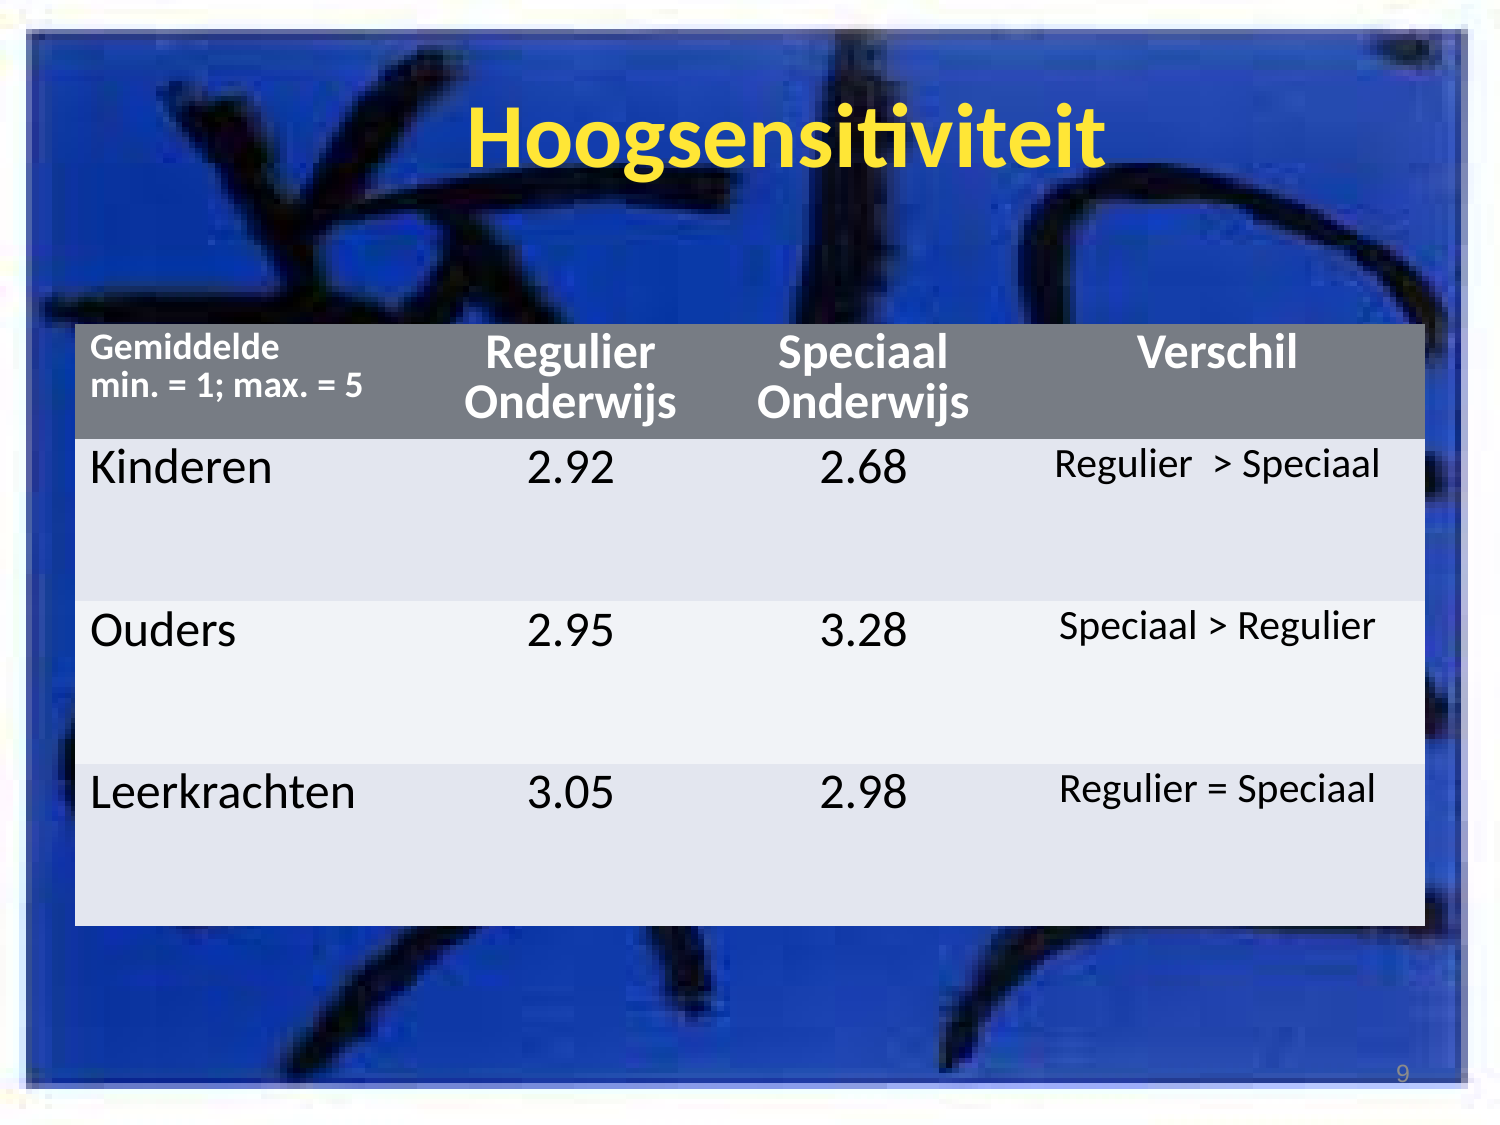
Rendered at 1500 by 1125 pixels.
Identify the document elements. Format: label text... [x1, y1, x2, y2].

table_cell Ouders [75, 601, 425, 764]
table_cell 3.05 [425, 764, 717, 926]
table_cell 2.95 [425, 601, 717, 764]
slide_number 9 [1074, 1042, 1425, 1103]
table_cell Leerkrachten [75, 764, 425, 926]
table_cell Kinderen [75, 439, 425, 601]
table_header Speciaal Onderwijs [717, 324, 1011, 439]
table_header Gemiddelde min. = 1; max. = 5 [75, 324, 425, 439]
table_cell 3.28 [717, 601, 1011, 764]
table_cell Regulier = Speciaal [1011, 764, 1425, 926]
table_header Regulier Onderwijs [425, 324, 717, 439]
table_header Verschil [1011, 324, 1425, 439]
table_cell 2.98 [717, 764, 1011, 926]
table_cell 2.68 [717, 439, 1011, 601]
table_cell Speciaal > Regulier [1011, 601, 1425, 764]
table_cell Regulier > Speciaal [1011, 439, 1425, 601]
table_cell 2.92 [425, 439, 717, 601]
picture [0, 0, 1500, 1125]
title Hoogsensitiviteit [150, 37, 1425, 225]
